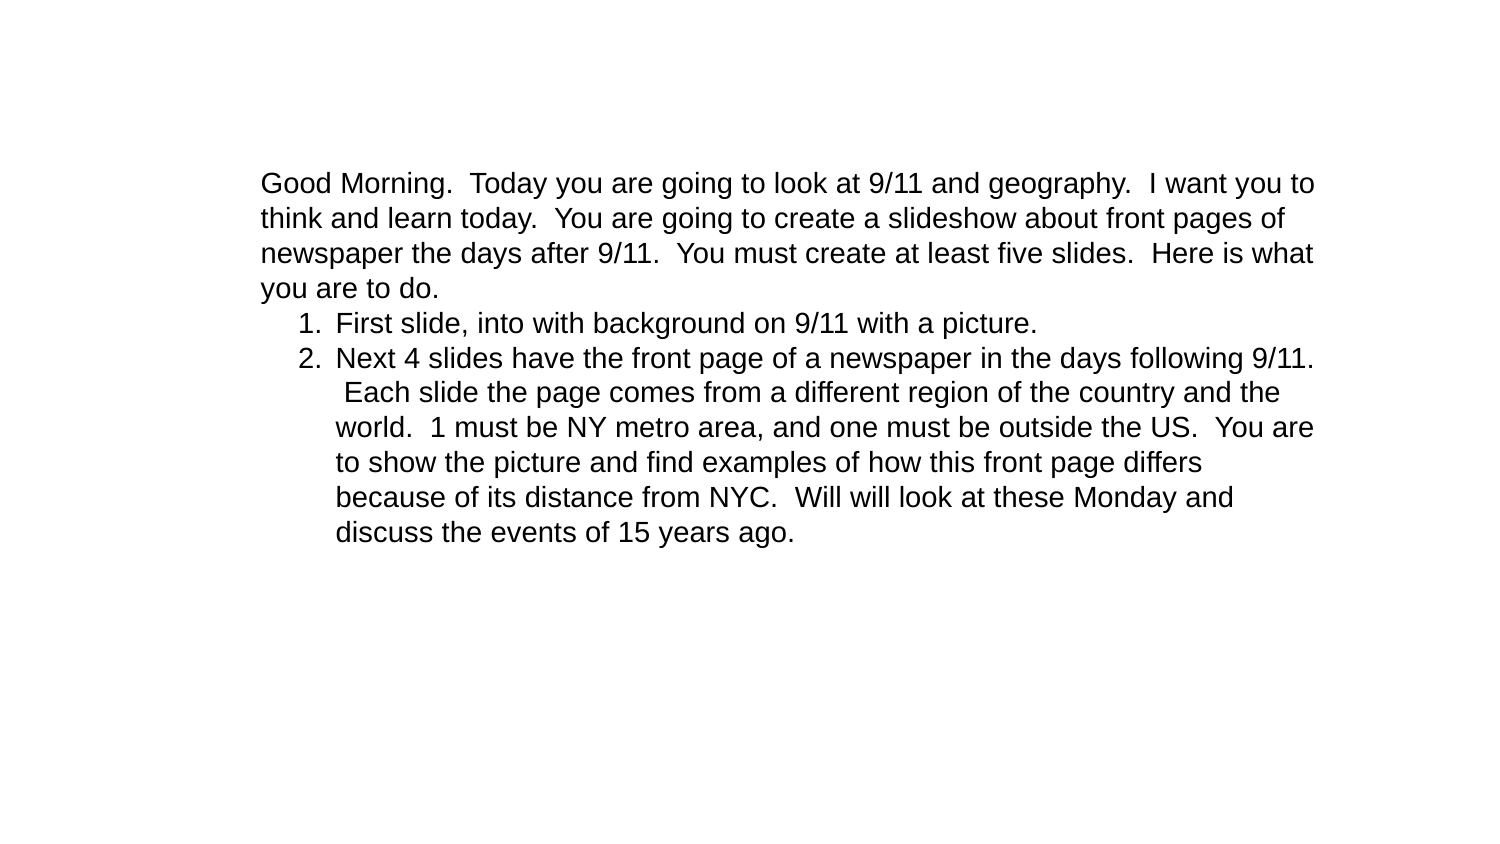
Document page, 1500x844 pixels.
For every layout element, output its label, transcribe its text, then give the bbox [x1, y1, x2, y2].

text_box Good Morning. Today you are going to look at 9/11 and geography. I want you to think and learn today. You are going to create a slideshow about front pages of newspaper the days after 9/11. You must create at least five slides. Here is what you are to do. First slide, into with background on 9/11 with a picture. Next 4 slides have the front page of a newspaper in the days following 9/11. Each slide the page comes from a different region of the country and the world. 1 must be NY metro area, and one must be outside the US. You are to show the picture and find examples of how this front page differs because of its distance from NYC. Will will look at these Monday and discuss the events of 15 years ago. [245, 149, 1337, 649]
